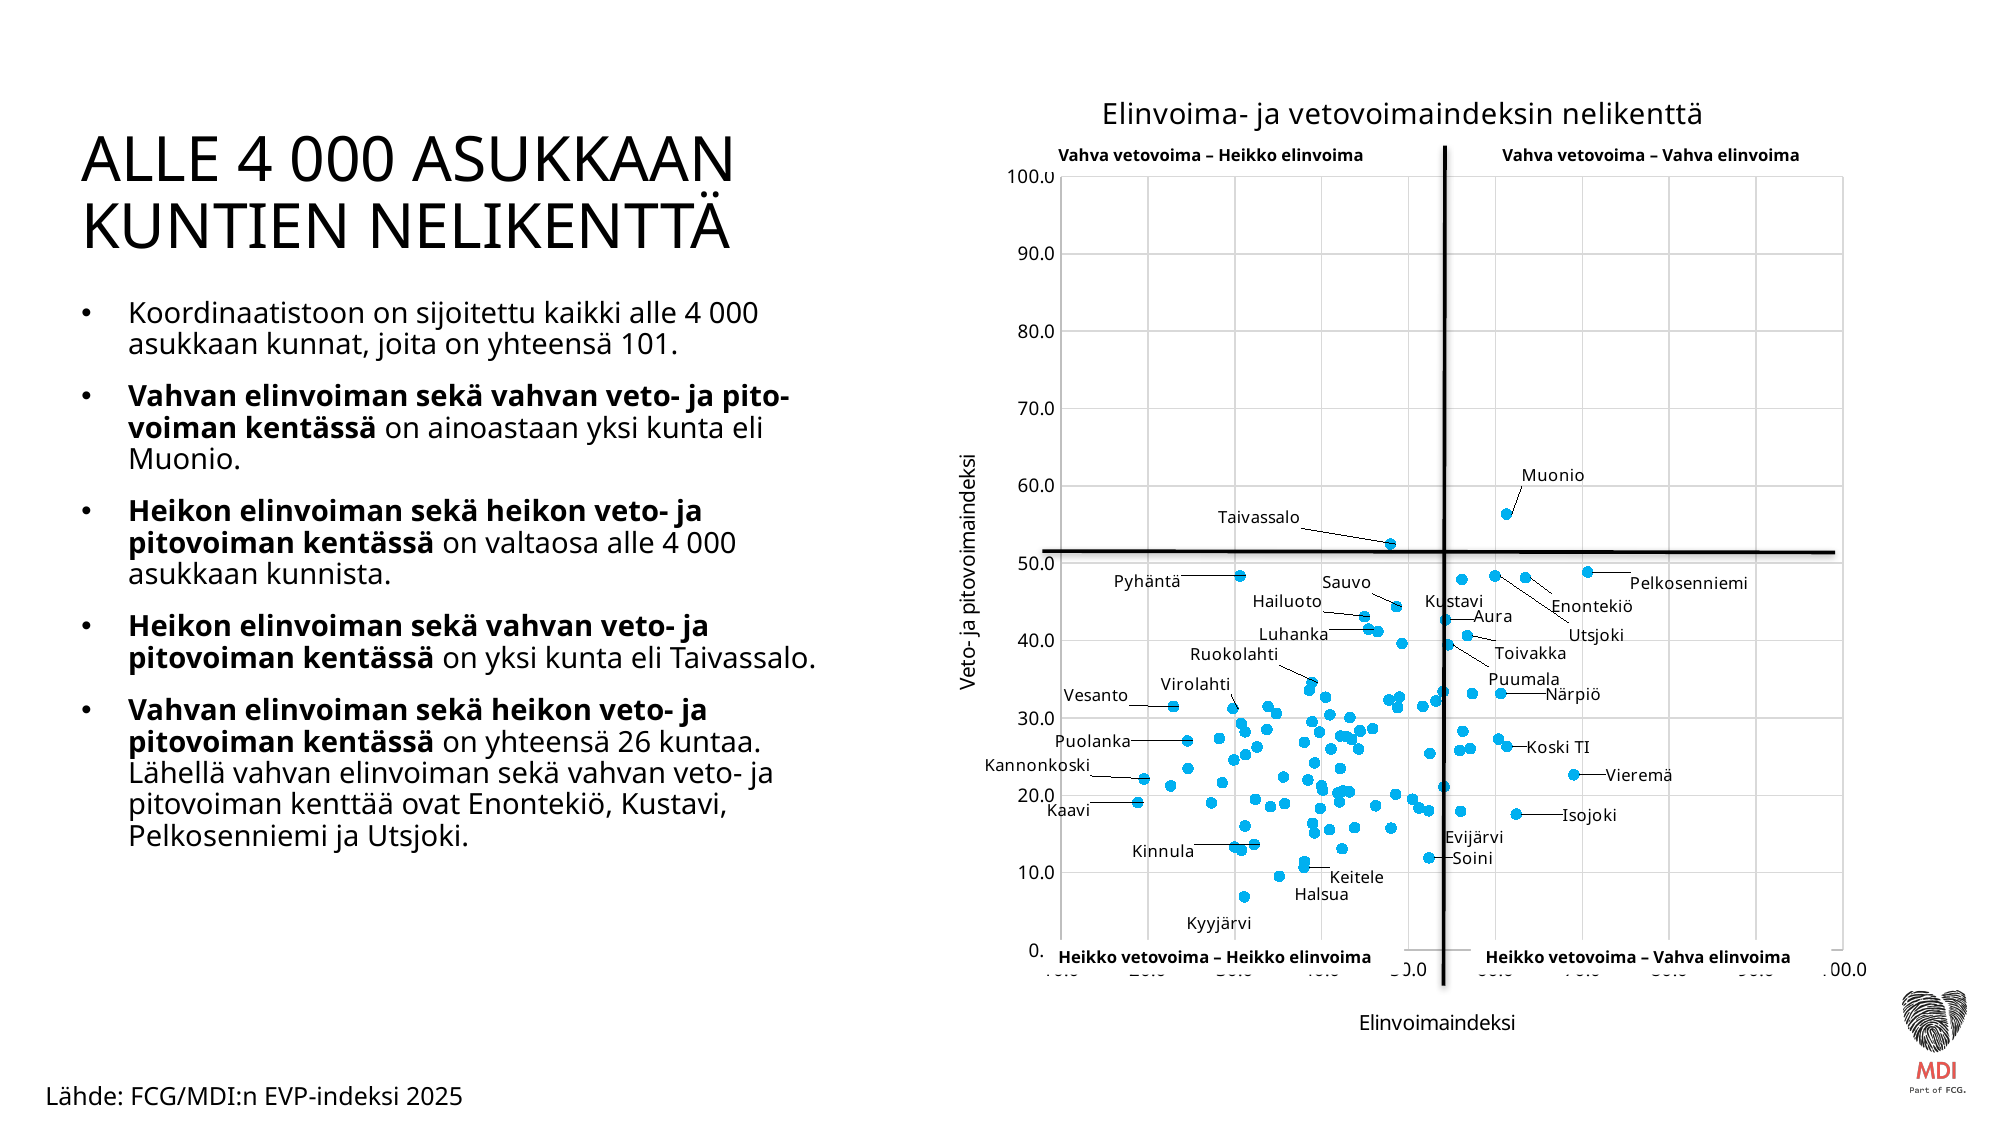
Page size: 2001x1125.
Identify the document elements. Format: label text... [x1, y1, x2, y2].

chart [919, 56, 1887, 1069]
picture [1902, 990, 1967, 1098]
text_box ALLE 4 000 ASUKKAAN KUNTIEN NELIKENTTÄ [66, 74, 878, 270]
text_box Koordinaatistoon on sijoitettu kaikki alle 4 000 asukkaan kunnat, joita on yhteensä 101. Vahvan elinvoiman sekä vahvan veto- ja pito-voiman kentässä on ainoastaan yksi kunta eli Muonio. Heikon elinvoiman sekä heikon veto- ja pitovoiman kentässä on valtaosa alle 4 000 asukkaan kunnista. Heikon elinvoiman sekä vahvan veto- ja pitovoiman kentässä on yksi kunta eli Taivassalo. Vahvan elinvoiman sekä heikon veto- ja pitovoiman kentässä on yhteensä 26 kuntaa. Lähellä vahvan elinvoiman sekä vahvan veto- ja pitovoiman kenttää ovat Enontekiö, Kustavi, Pelkosenniemi ja Utsjoki. [66, 290, 878, 993]
text_box Lähde: FCG/MDI:n EVP-indeksi 2025 [30, 1058, 1856, 1119]
